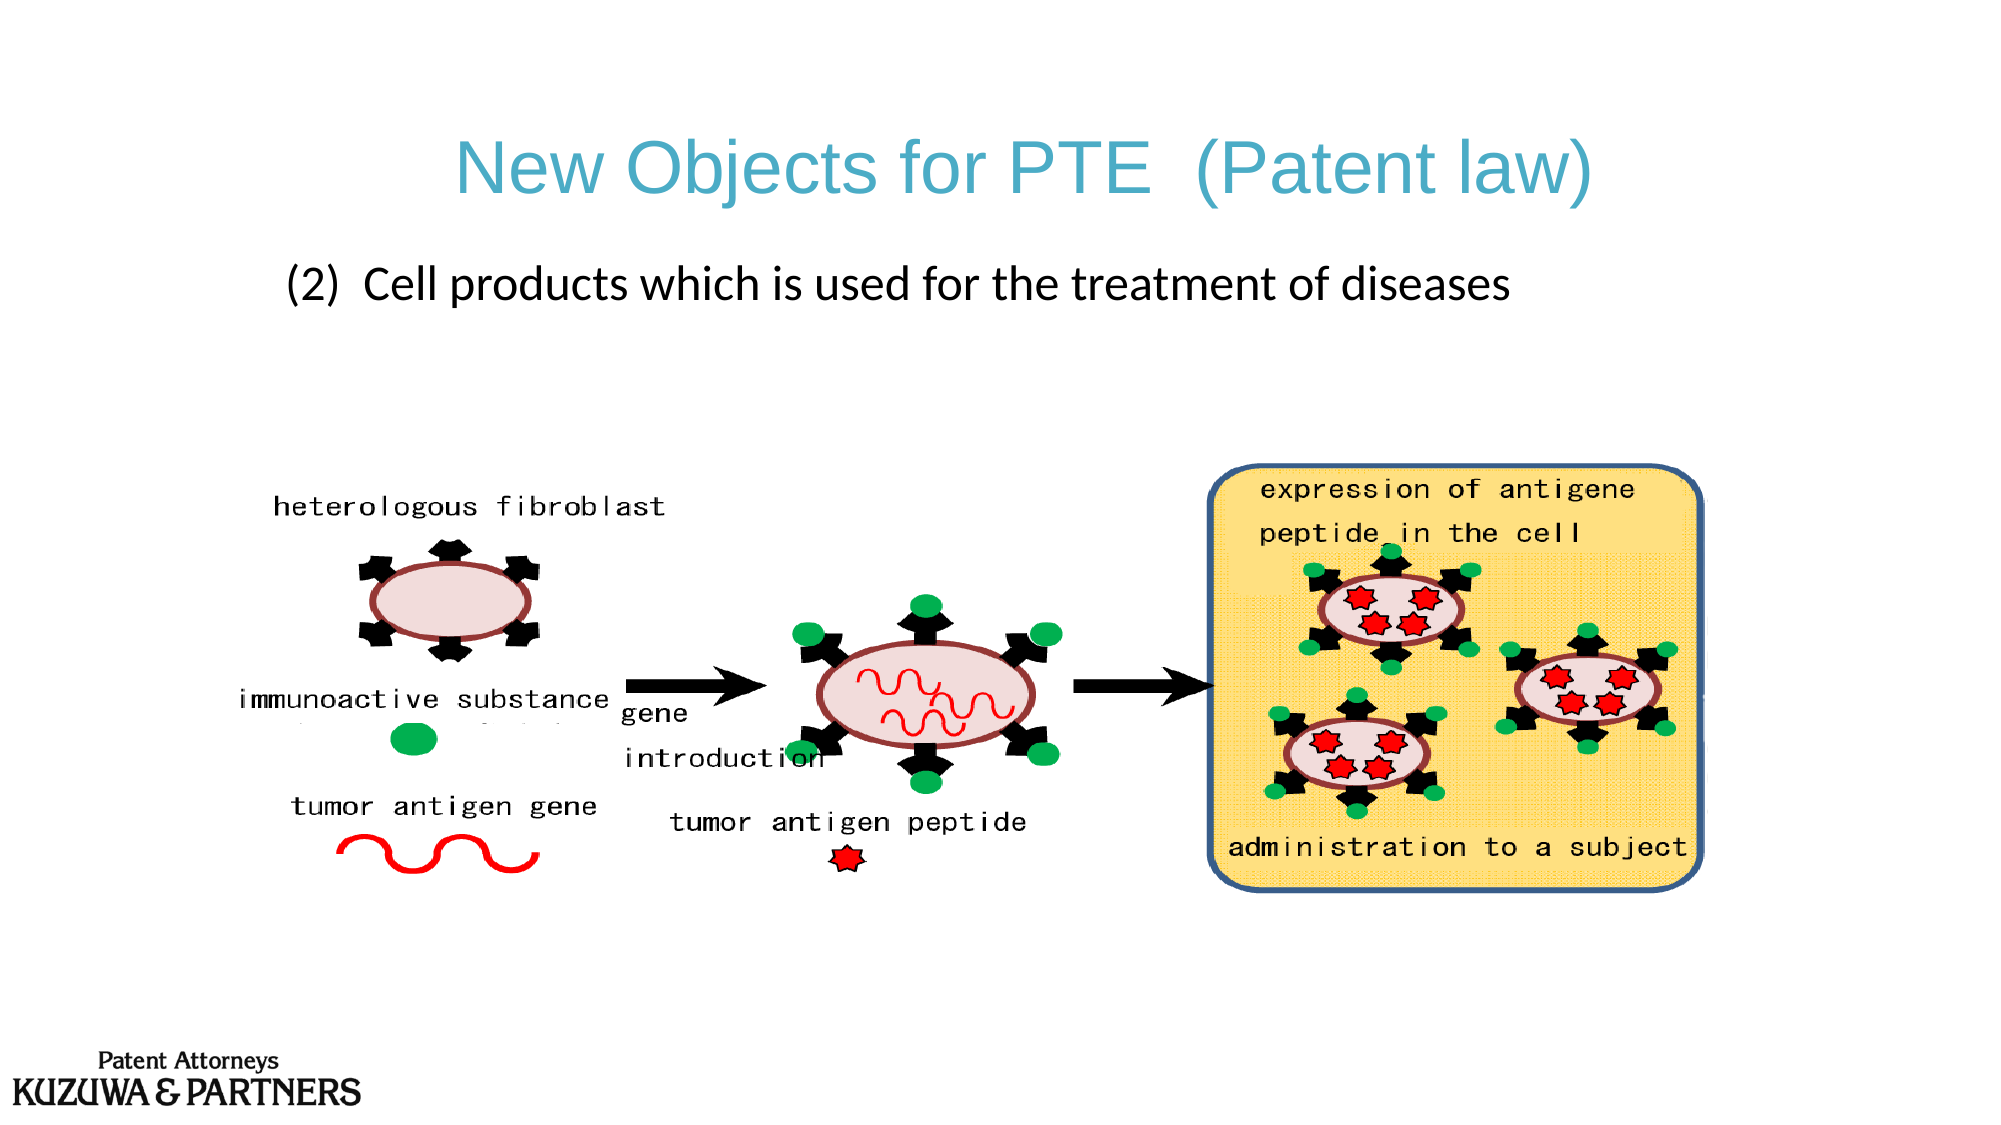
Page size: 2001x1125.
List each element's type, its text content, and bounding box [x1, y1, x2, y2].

picture [227, 455, 1710, 897]
list (2) Cell products which is used for the treatment of diseases [270, 243, 2000, 986]
picture [0, 1044, 382, 1112]
text_box New Objects for PTE (Patent law) [124, 70, 1925, 258]
